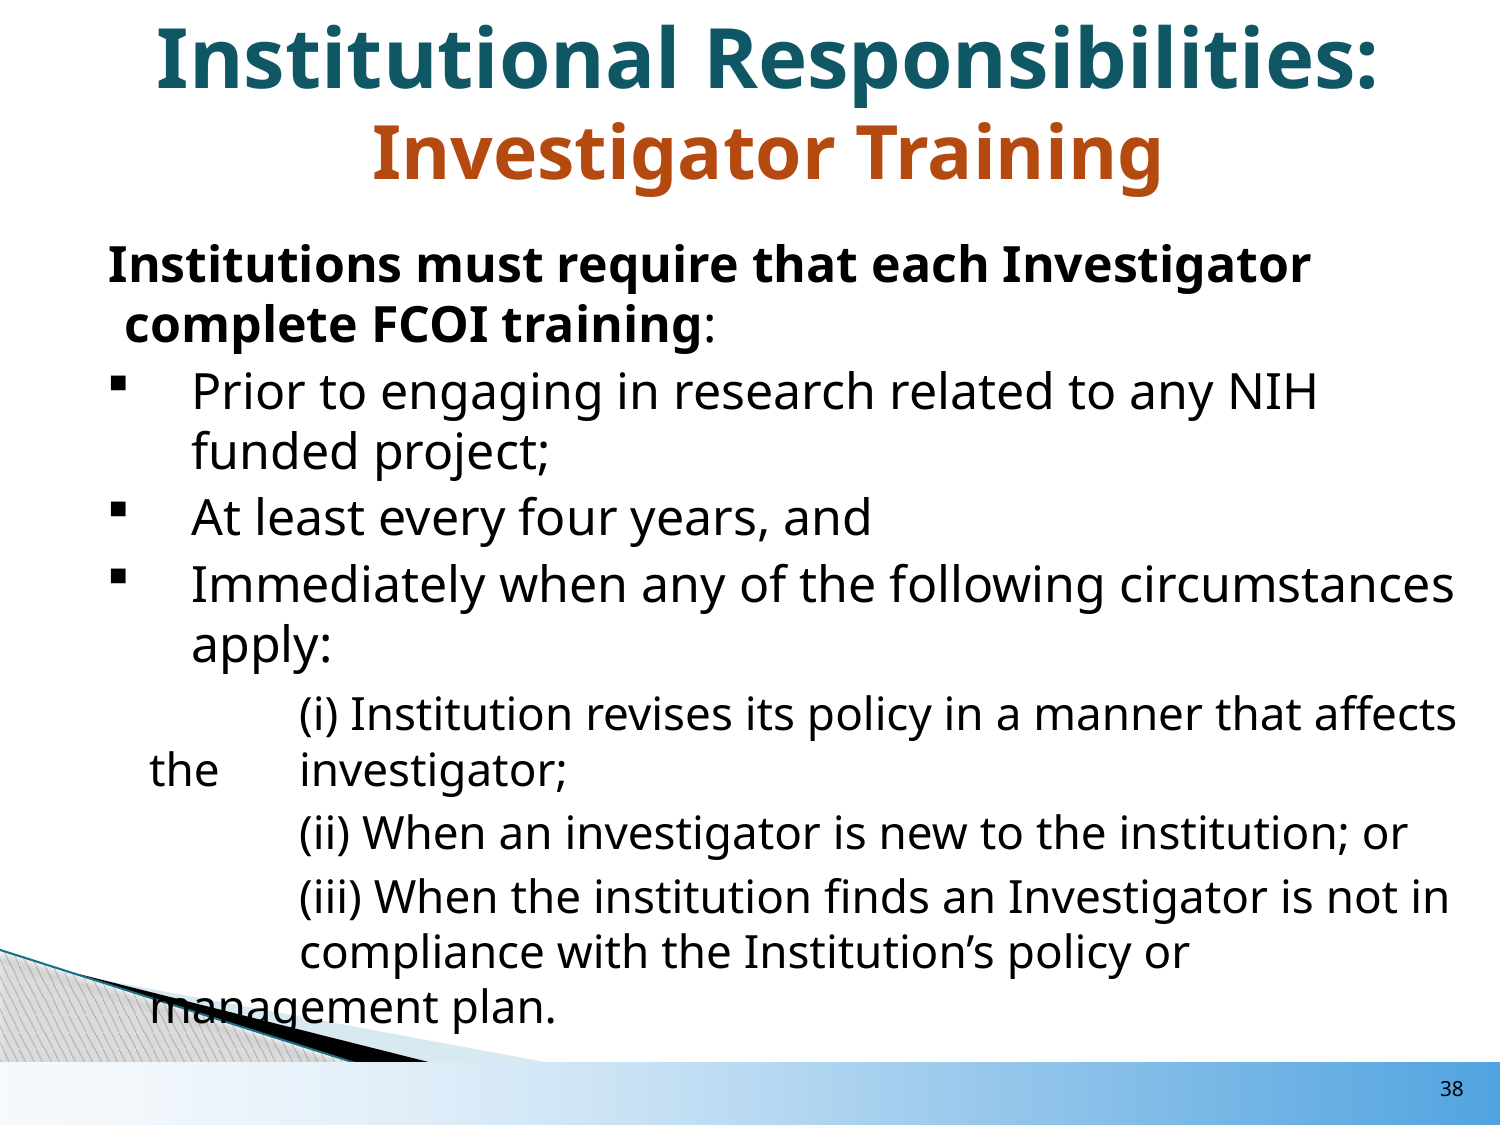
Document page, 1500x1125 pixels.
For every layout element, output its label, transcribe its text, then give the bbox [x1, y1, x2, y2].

title Institutional Responsibilities: Investigator Training [87, 0, 1450, 200]
picture [0, 1062, 1500, 1125]
list Institutions must require that each Investigator complete FCOI training: Prior to engaging in research related to any NIH funded project; At least every four years, and Immediately when any of the following circumstances apply: (i) Institution revises its policy in a manner that affects the investigator; (ii) When an investigator is new to the institution; or (iii) When the institution finds an Investigator is not in compliance with the Institution’s policy or management plan. [50, 224, 1500, 1088]
slide_number 38 [1418, 1051, 1479, 1112]
